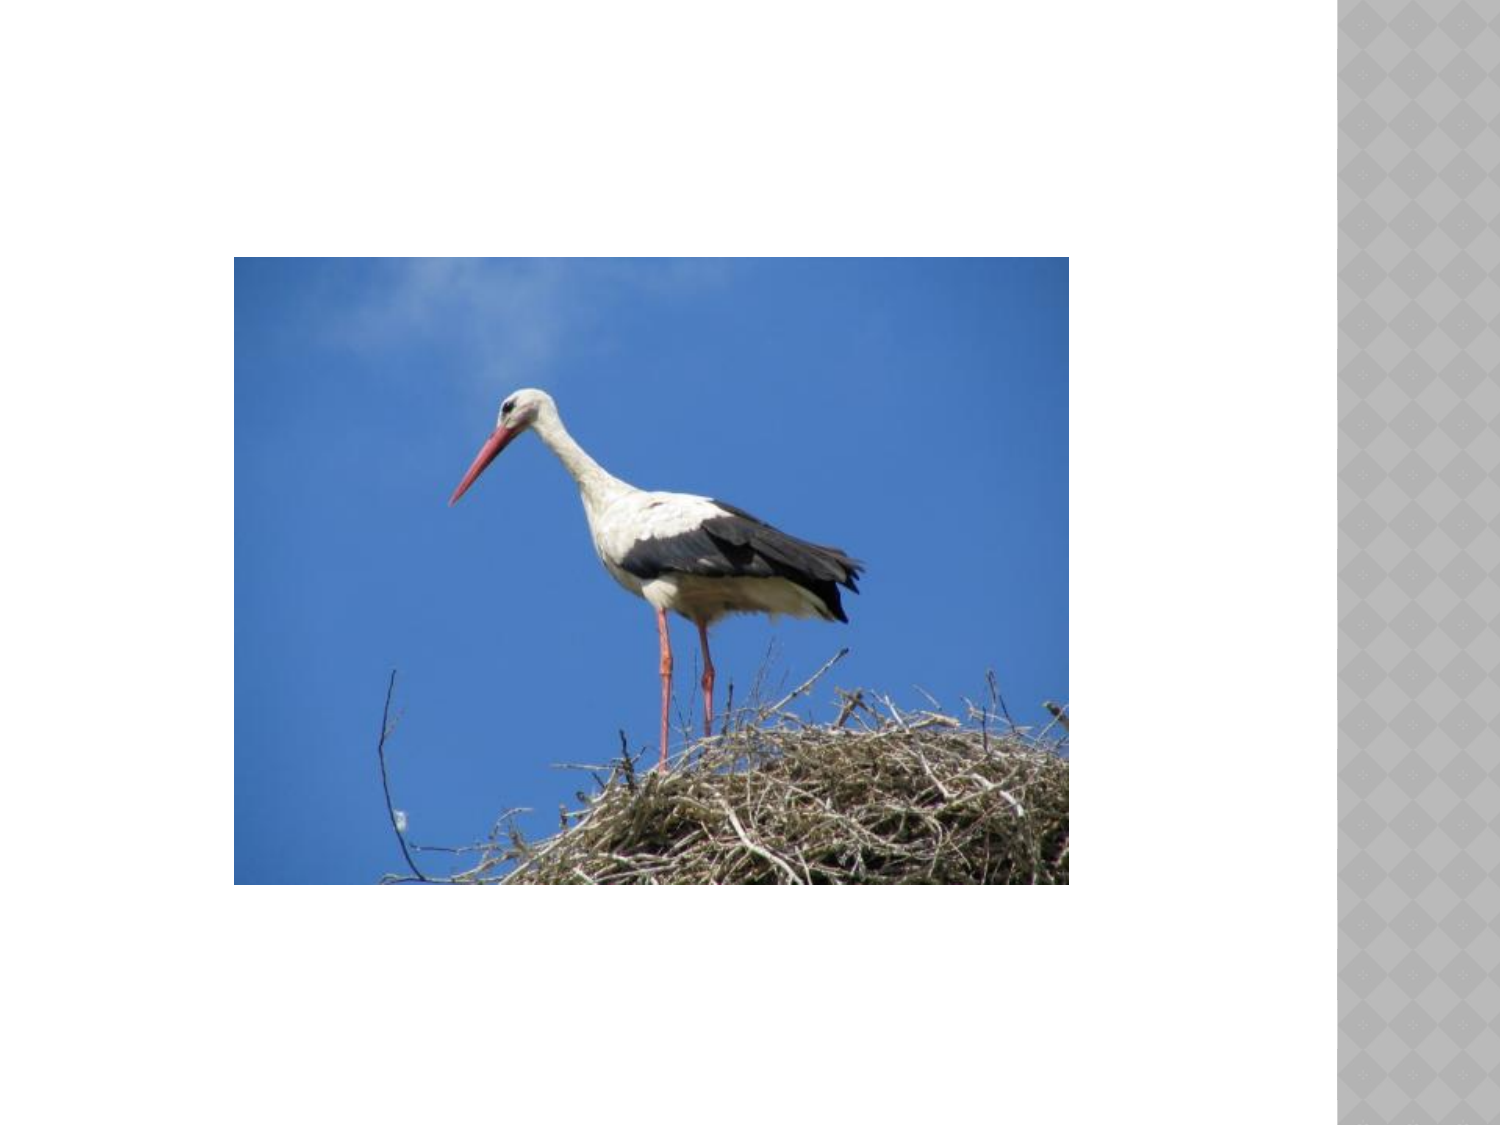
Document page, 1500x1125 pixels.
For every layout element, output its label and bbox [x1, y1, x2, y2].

list [233, 257, 1070, 885]
